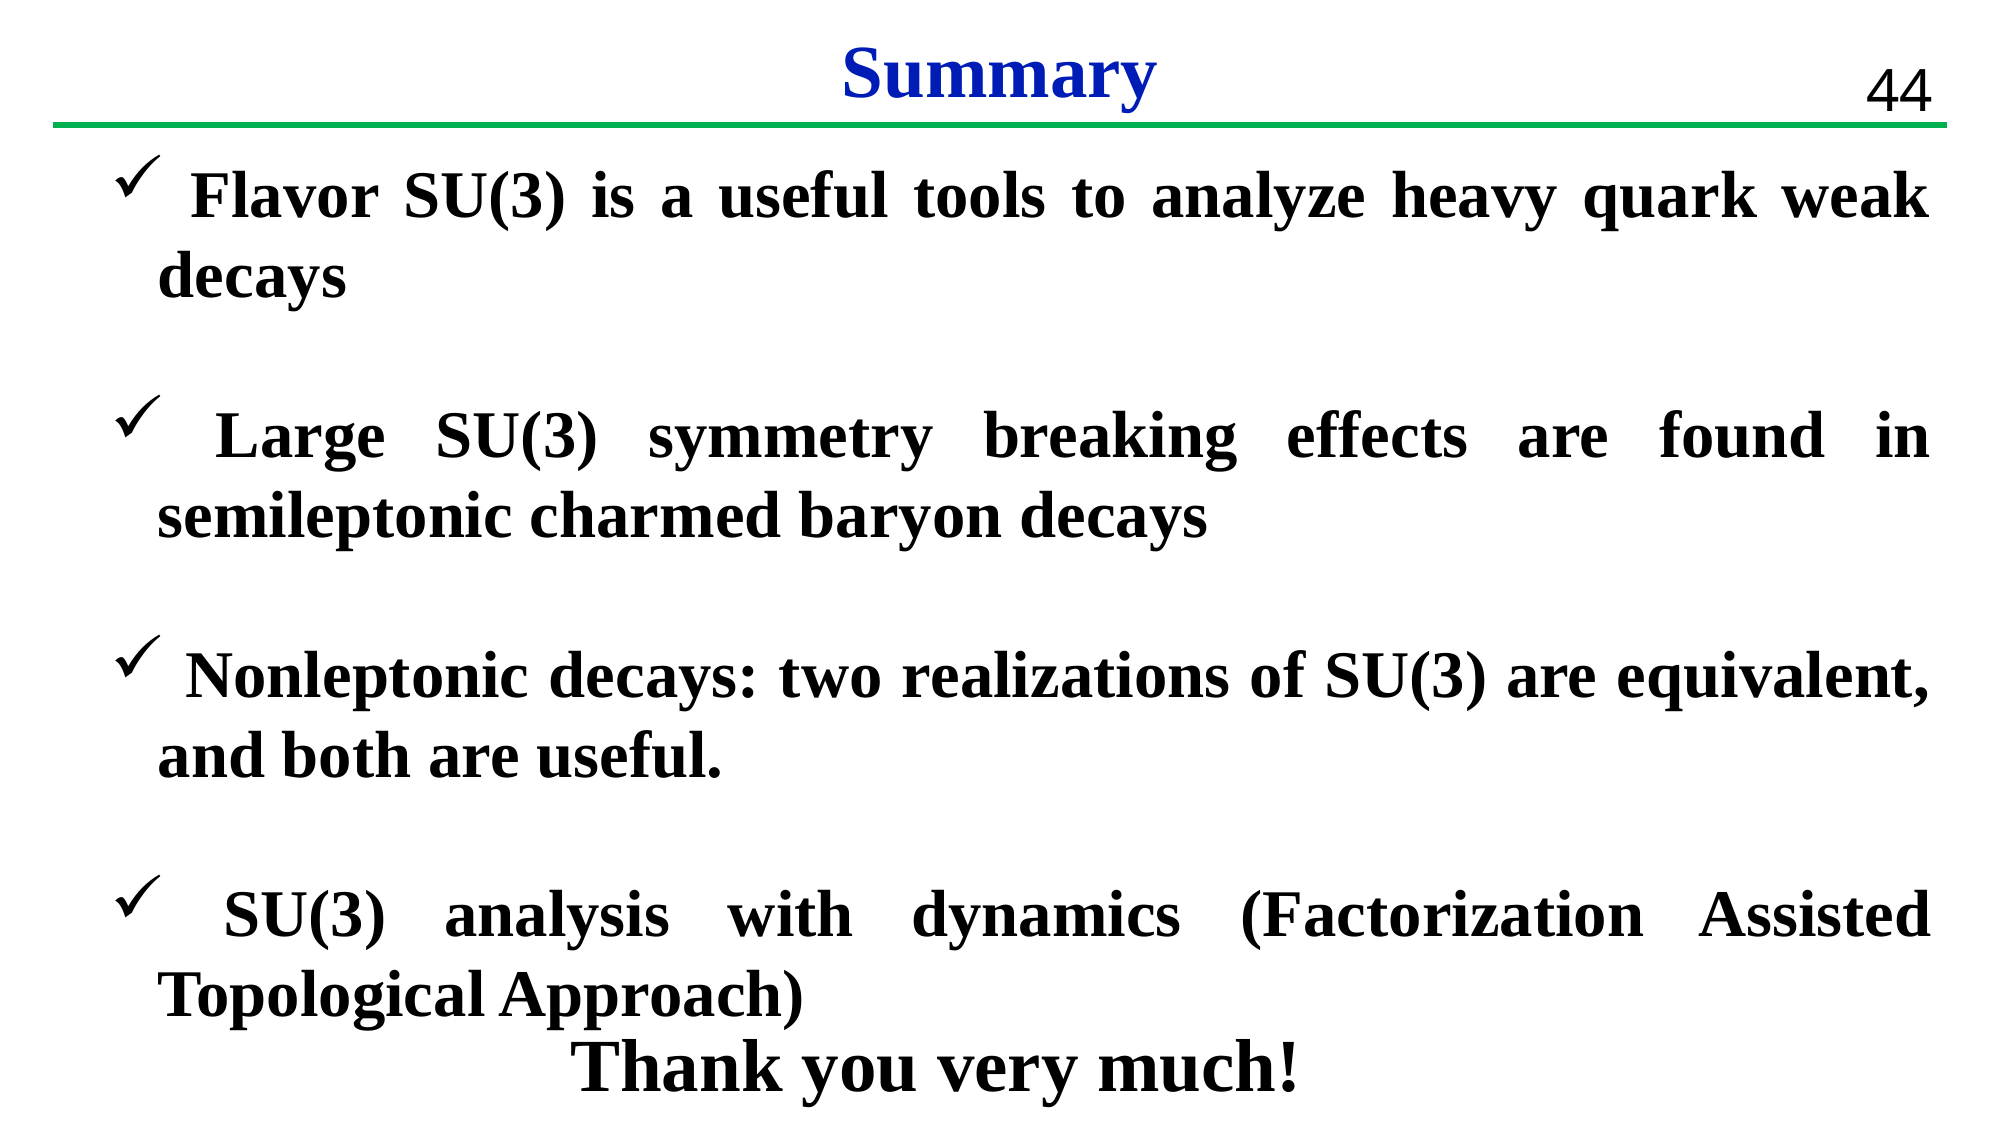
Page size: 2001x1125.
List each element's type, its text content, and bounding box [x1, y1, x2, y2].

text_box Flavor SU(3) is a useful tools to analyze heavy quark weak decays Large SU(3) symmetry breaking effects are found in semileptonic charmed baryon decays Nonleptonic decays: two realizations of SU(3) are equivalent, and both are useful. SU(3) analysis with dynamics (Factorization Assisted Topological Approach) [96, 143, 1948, 1038]
text_box 44 [1481, 63, 1949, 123]
text_box Thank you very much! [480, 1008, 1482, 1114]
text_box Summary [826, 15, 1174, 120]
